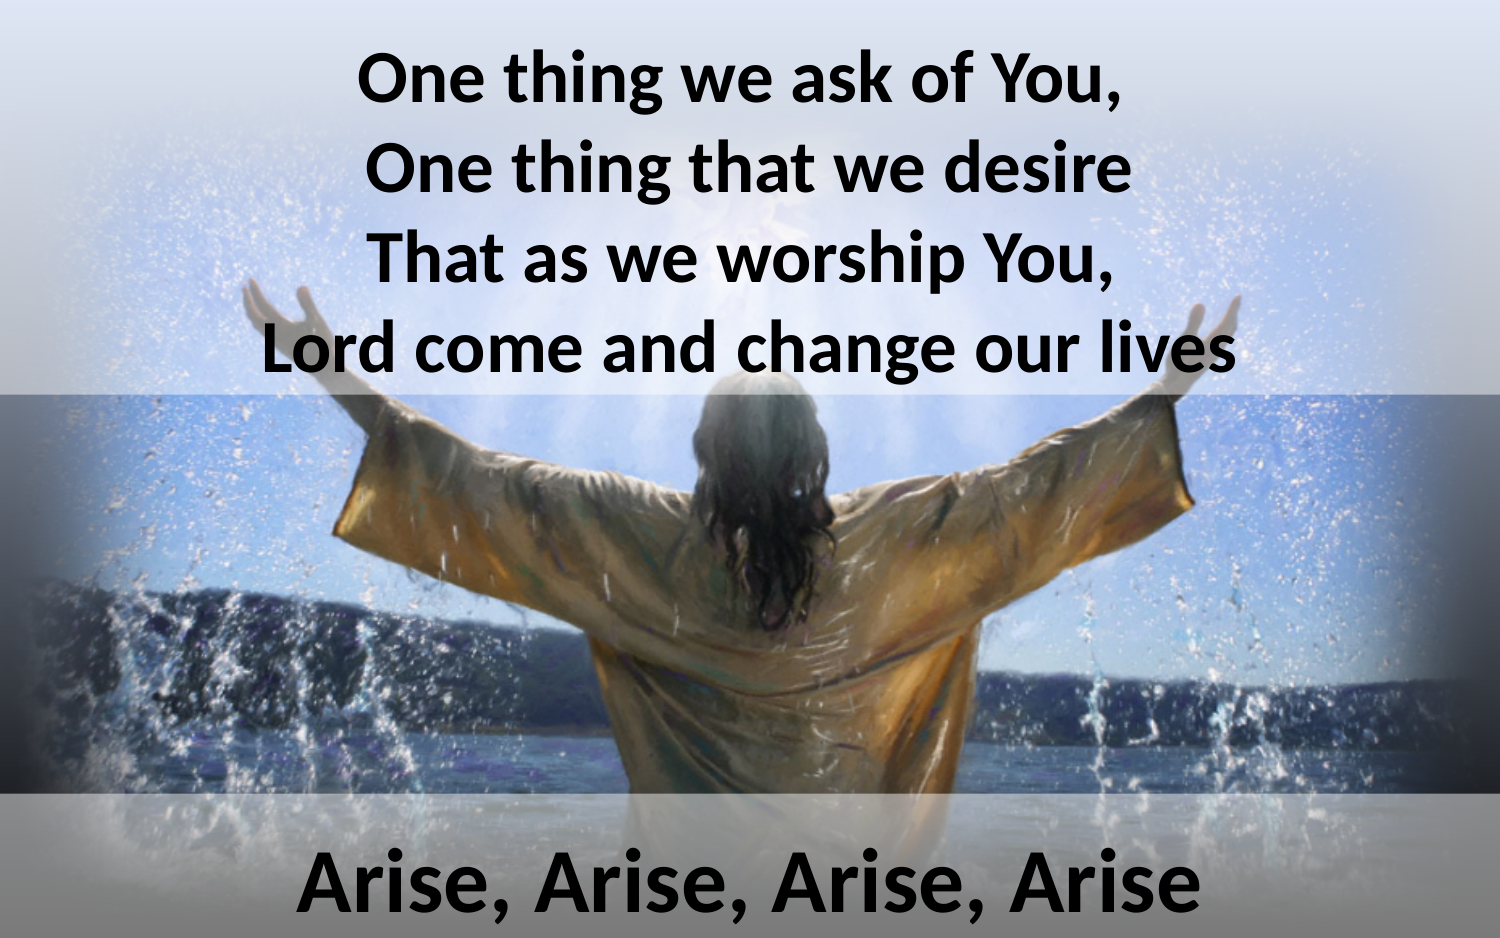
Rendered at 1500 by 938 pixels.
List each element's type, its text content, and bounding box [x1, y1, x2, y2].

text_box One thing we ask of You, One thing that we desire That as we worship You, Lord come and change our lives [0, 0, 1500, 68]
picture [0, 68, 1500, 938]
